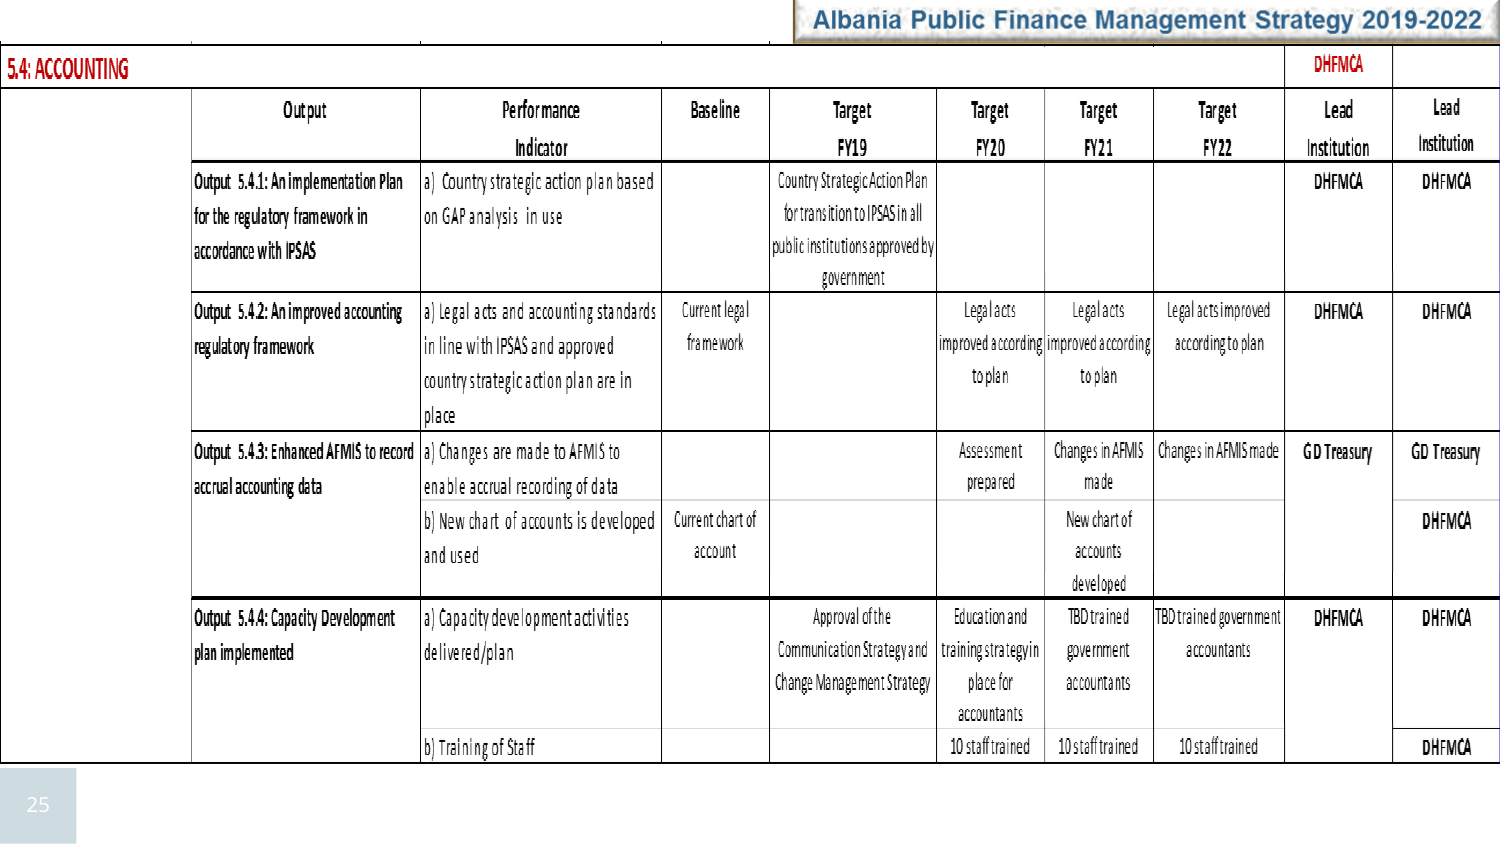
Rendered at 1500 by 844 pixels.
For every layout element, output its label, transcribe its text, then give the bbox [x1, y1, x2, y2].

picture [0, 0, 1500, 768]
slide_number 25 [0, 775, 77, 844]
